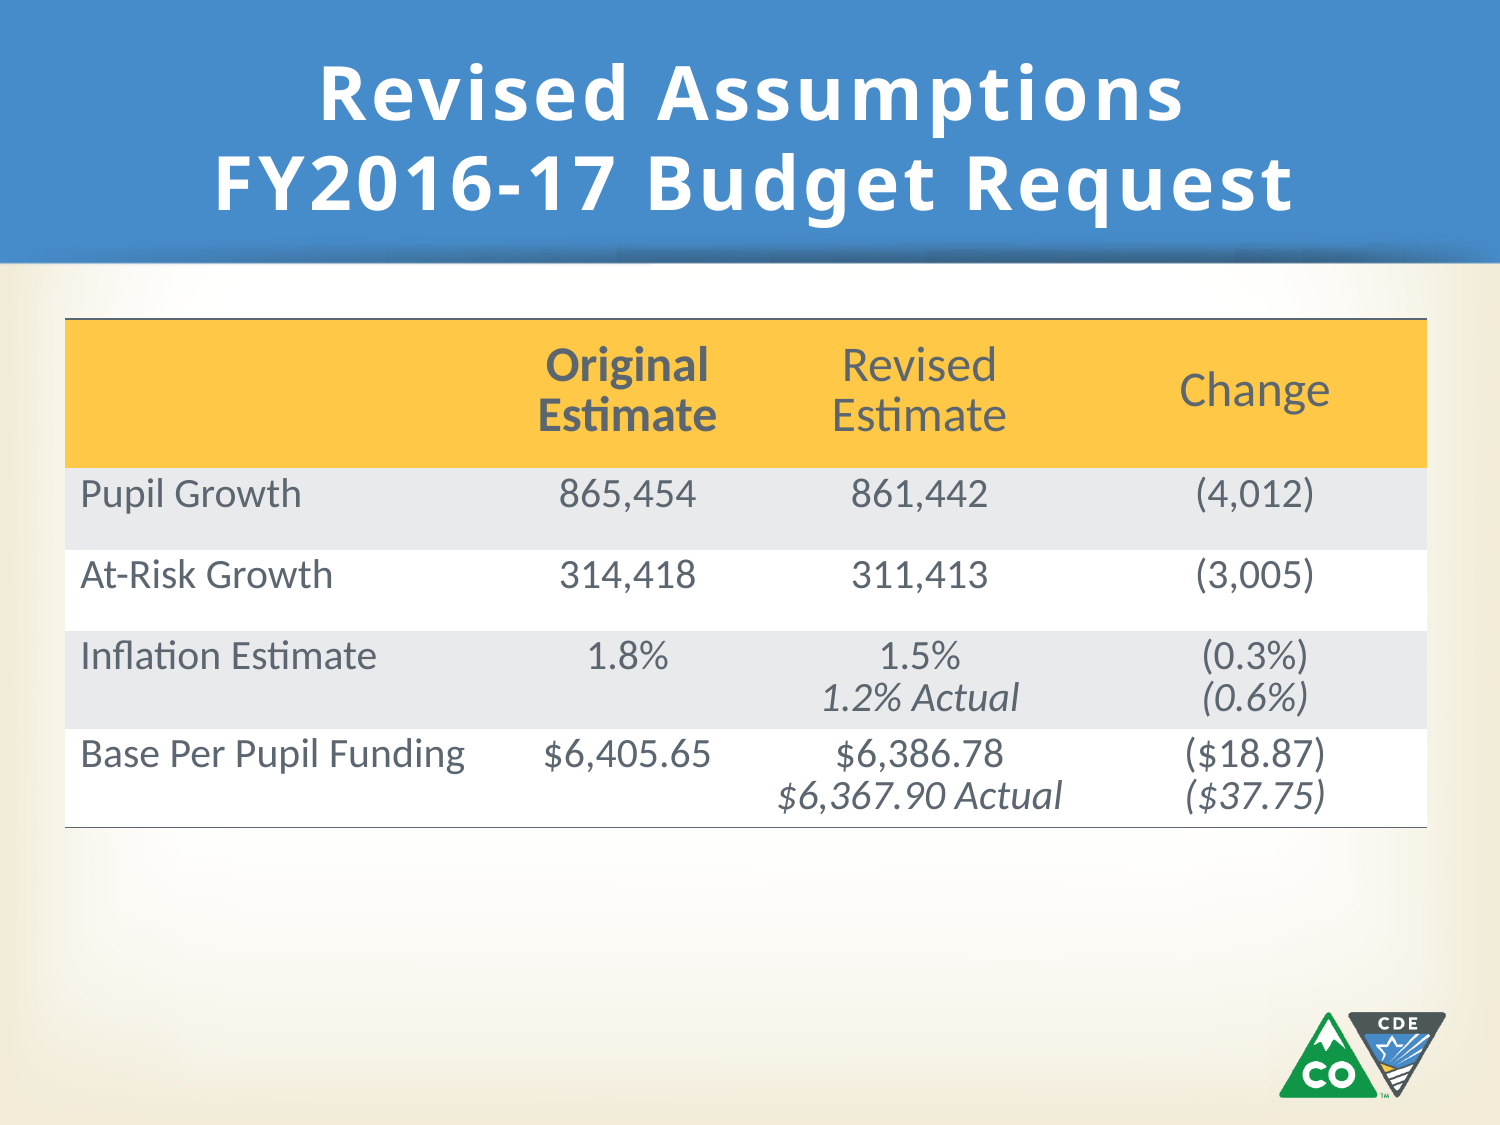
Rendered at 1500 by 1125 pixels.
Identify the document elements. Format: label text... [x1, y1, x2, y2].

table_cell Base Per Pupil Funding [65, 729, 499, 827]
table_cell 1.5% 1.2% Actual [756, 631, 1083, 729]
title Revised Assumptions FY2016-17 Budget Request [22, 22, 1485, 248]
table_cell $6,386.78 $6,367.90 Actual [756, 729, 1083, 827]
table_cell 1.8% [499, 631, 756, 729]
table_cell 314,418 [499, 550, 756, 631]
table_cell (3,005) [1083, 550, 1427, 631]
table_cell At-Risk Growth [65, 550, 499, 631]
table_cell $6,405.65 [499, 729, 756, 827]
picture [0, 0, 1500, 1125]
table_cell 861,442 [756, 468, 1083, 550]
table_cell (4,012) [1083, 468, 1427, 550]
table_cell Inflation Estimate [65, 631, 499, 729]
table_header Original Estimate [499, 320, 756, 468]
table_cell (0.3%) (0.6%) [1083, 631, 1427, 729]
table_cell 865,454 [499, 468, 756, 550]
table_cell 311,413 [756, 550, 1083, 631]
table_header [65, 320, 499, 468]
table_cell ($18.87) ($37.75) [1083, 729, 1427, 827]
table_header Change [1083, 320, 1427, 468]
table_header Revised Estimate [756, 320, 1083, 468]
table_cell Pupil Growth [65, 468, 499, 550]
